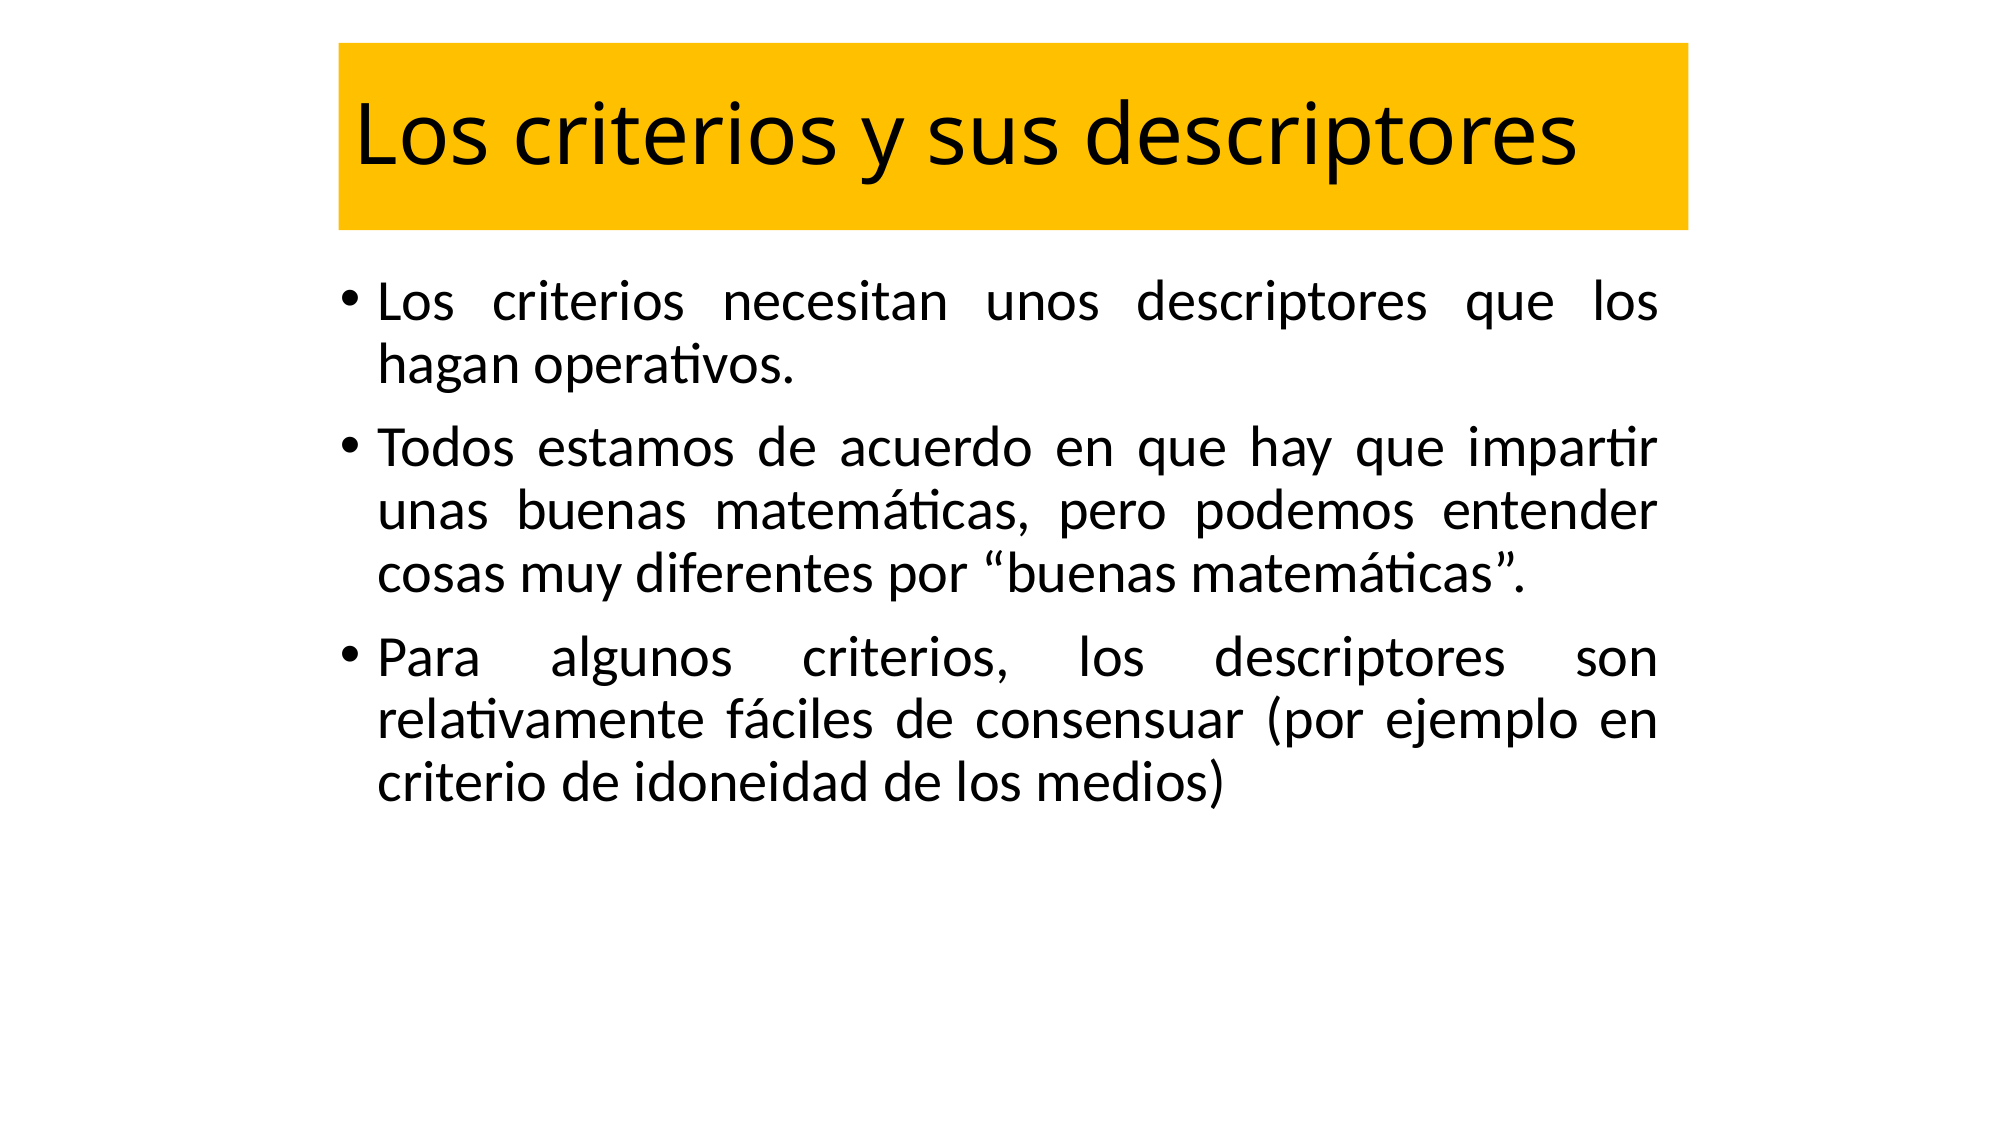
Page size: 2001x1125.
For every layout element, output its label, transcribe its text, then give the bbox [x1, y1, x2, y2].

list Los criterios necesitan unos descriptores que los hagan operativos. Todos estamos de acuerdo en que hay que impartir unas buenas matemáticas, pero podemos entender cosas muy diferentes por “buenas matemáticas”. Para algunos criterios, los descriptores son relativamente fáciles de consensuar (por ejemplo en criterio de idoneidad de los medios) [324, 262, 1675, 1071]
title Los criterios y sus descriptores [338, 42, 1689, 231]
